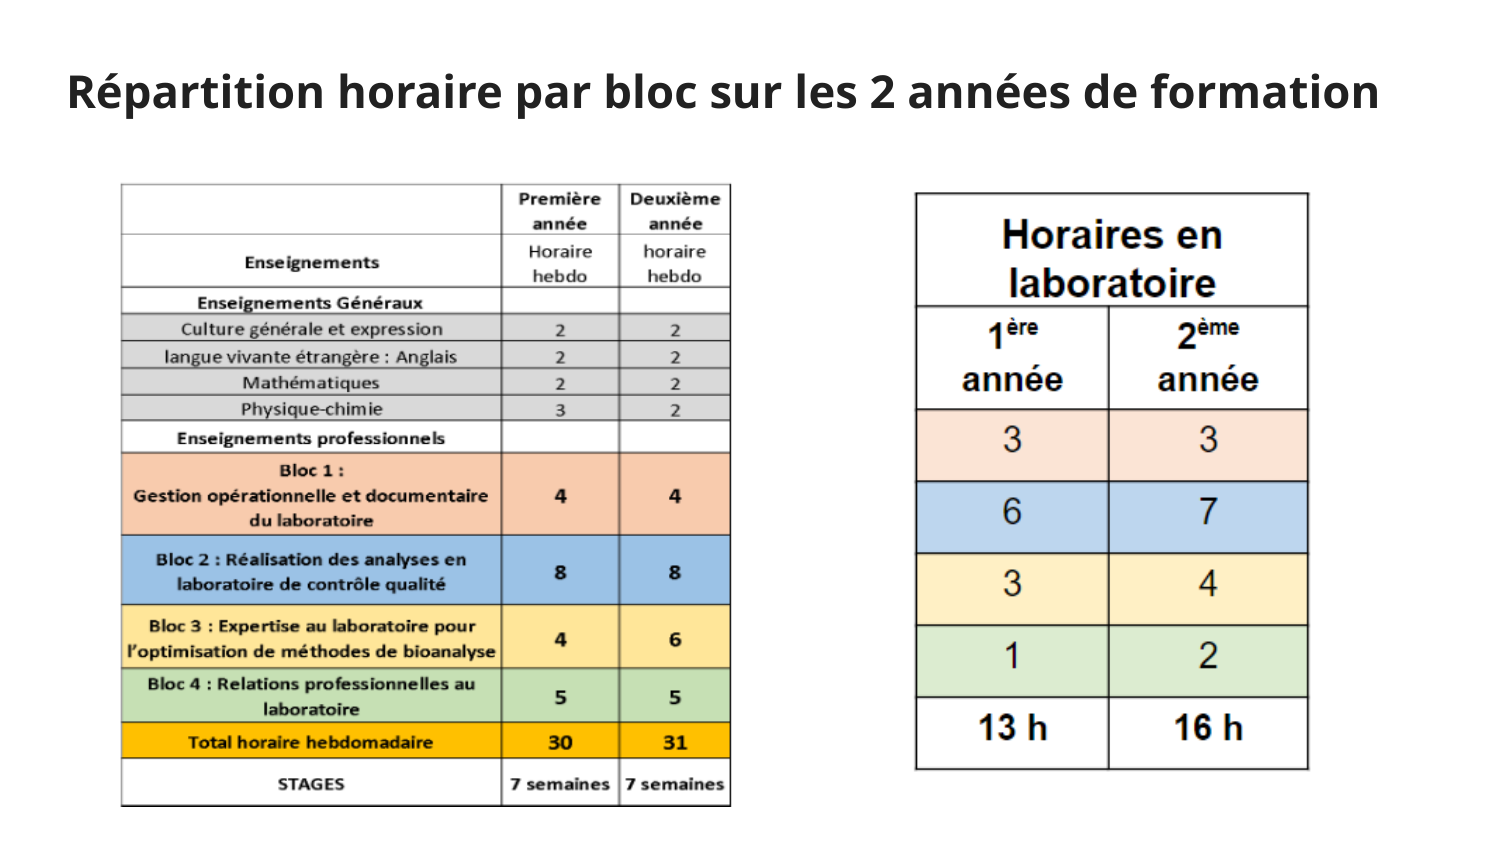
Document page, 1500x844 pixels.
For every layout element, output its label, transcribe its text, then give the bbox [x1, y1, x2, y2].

picture [904, 177, 1326, 778]
title Répartition horaire par bloc sur les 2 années de formation [51, 48, 1449, 180]
picture [105, 177, 758, 808]
